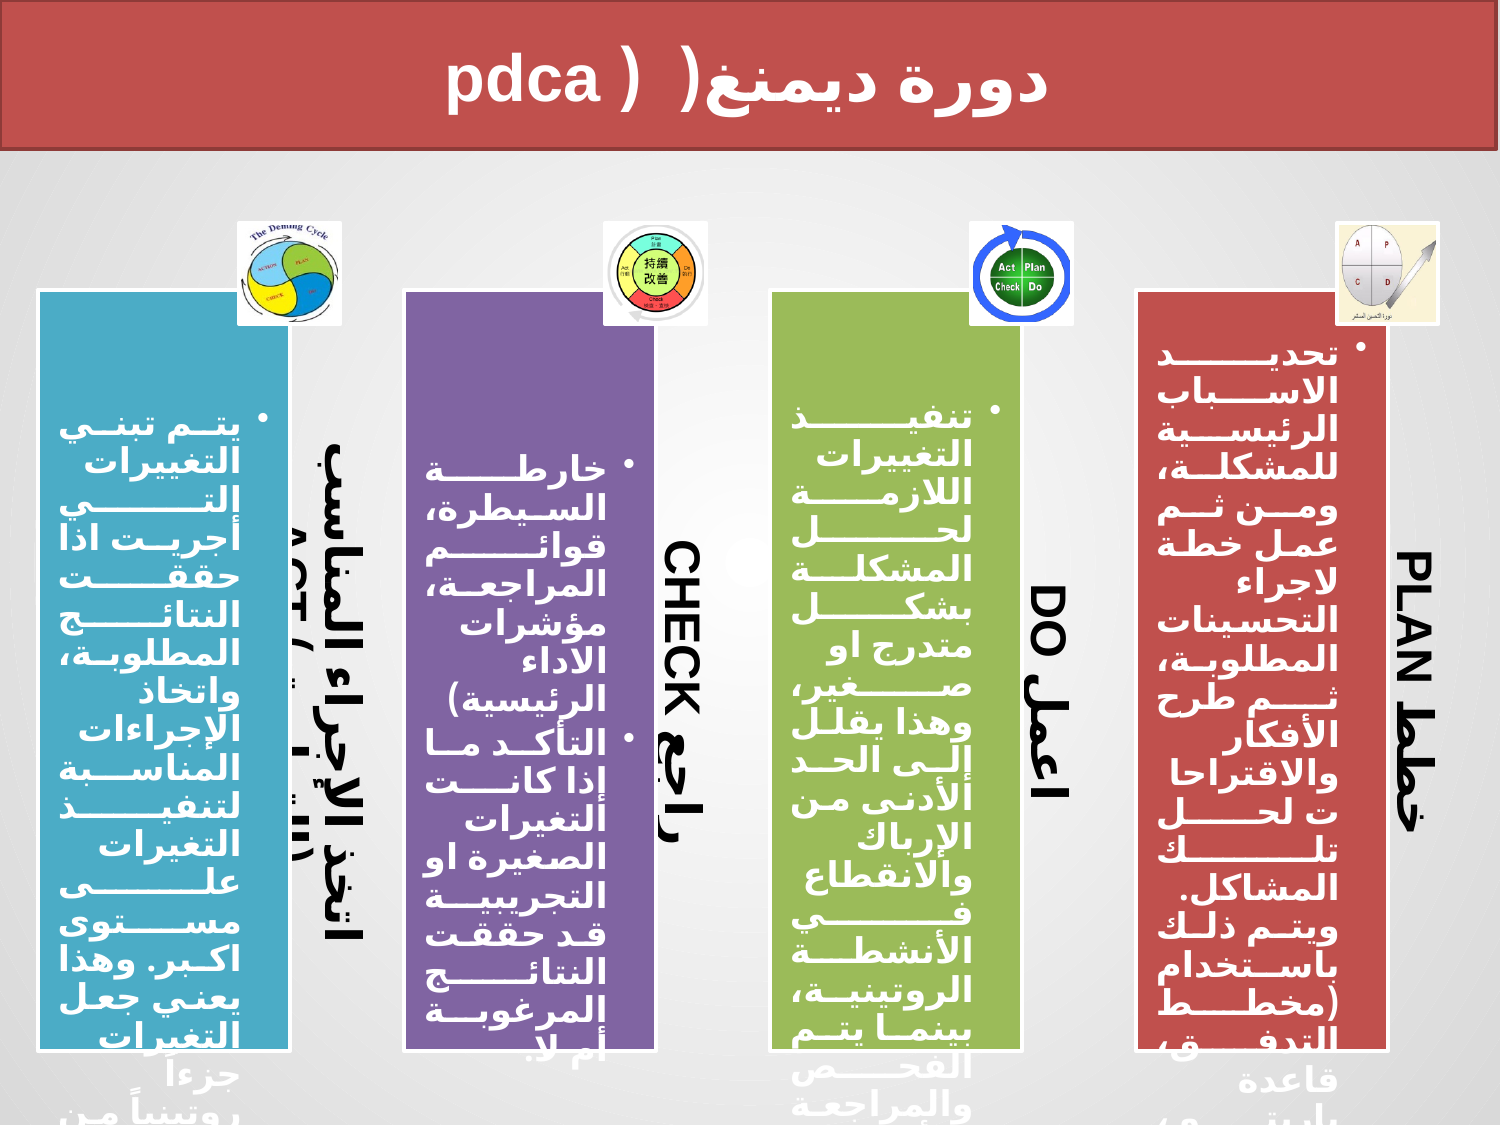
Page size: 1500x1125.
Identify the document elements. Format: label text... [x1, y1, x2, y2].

text_box تحديد الاسباب الرئيسية للمشكلة، ومن ثم عمل خطة لاجراء التحسينات المطلوبة، ثم طرح الأفكار والاقتراحات لحل تلك المشاكل. ويتم ذلك باستخدام (مخطط التدفق، قاعدة باريتو ، مخطط السبب والنتيجة، العصف الذهني، الاسئلة الخمسة. [1134, 288, 1390, 1053]
text_box اعمل DO [1024, 326, 1073, 1051]
text_box يتم تبني التغييرات التي أجريت اذا حققت النتائج المطلوبة، واتخاذ الإجراءات المناسبة لتنفيذ التغيرات على مستوى اكبر. وهذا يعني جعل التغيرات جزءاً روتينياً من نشاط المنظمة. [36, 288, 292, 1053]
text_box [1335, 221, 1440, 326]
text_box تنفيذ التغييرات اللازمة لحل المشكلة بشكل متدرج او صغير، وهذا يقلل إلى الحد الأدنى من الإرباك والانقطاع في الأنشطة الروتينية، بينما يتم الفحص والمراجعة للتأكد ما إذا كانت التغييرات فعالة ام لا. [768, 288, 1024, 1053]
text_box [237, 221, 342, 326]
text_box خارطة السيطرة، قوائم المراجعة، مؤشرات الاداء الرئيسية) التأكد ما إذا كانت التغيرات الصغيرة او التجريبية قد حققت النتائج المرغوبة أم لا. [402, 288, 658, 1053]
text_box [969, 221, 1074, 326]
text_box دورة ديمنغ( ( pdca [0, 0, 1498, 151]
text_box راجع CHECK [658, 326, 707, 1051]
text_box [603, 221, 708, 326]
text_box اتخذ الإجراء المناسب (التطبيق) ACT [292, 326, 341, 1051]
text_box خطط PLAN [1390, 326, 1439, 1051]
